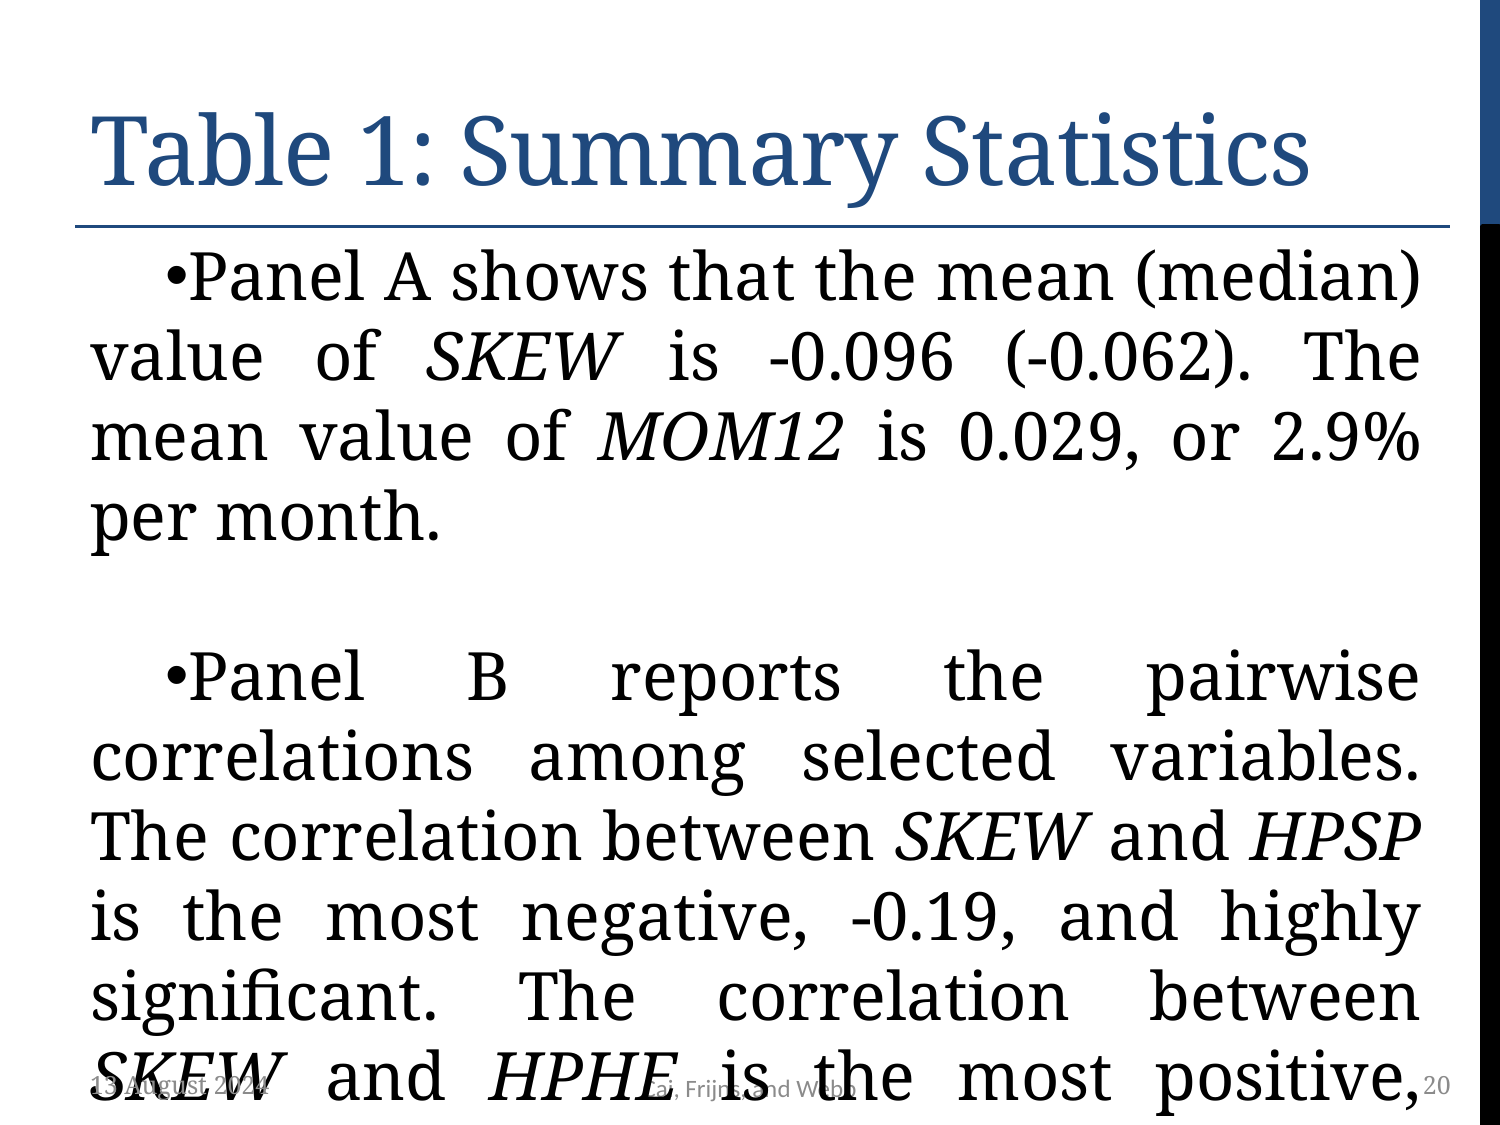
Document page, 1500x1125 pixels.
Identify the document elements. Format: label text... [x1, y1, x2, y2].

footer Cai, Frijns, and Webb [512, 1057, 988, 1118]
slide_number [75, 1054, 425, 1115]
list Panel A shows that the mean (median) value of SKEW is -0.096 (-0.062). The mean value of MOM12 is 0.029, or 2.9% per month. Panel B reports the pairwise correlations among selected variables. The correlation between SKEW and HPSP is the most negative, -0.19, and highly significant. The correlation between SKEW and HPHE is the most positive, 0.19, and highly significant. [75, 226, 1438, 1050]
slide_number 20 [1115, 1056, 1466, 1117]
title Table 1: Summary Statistics [75, 45, 1438, 226]
